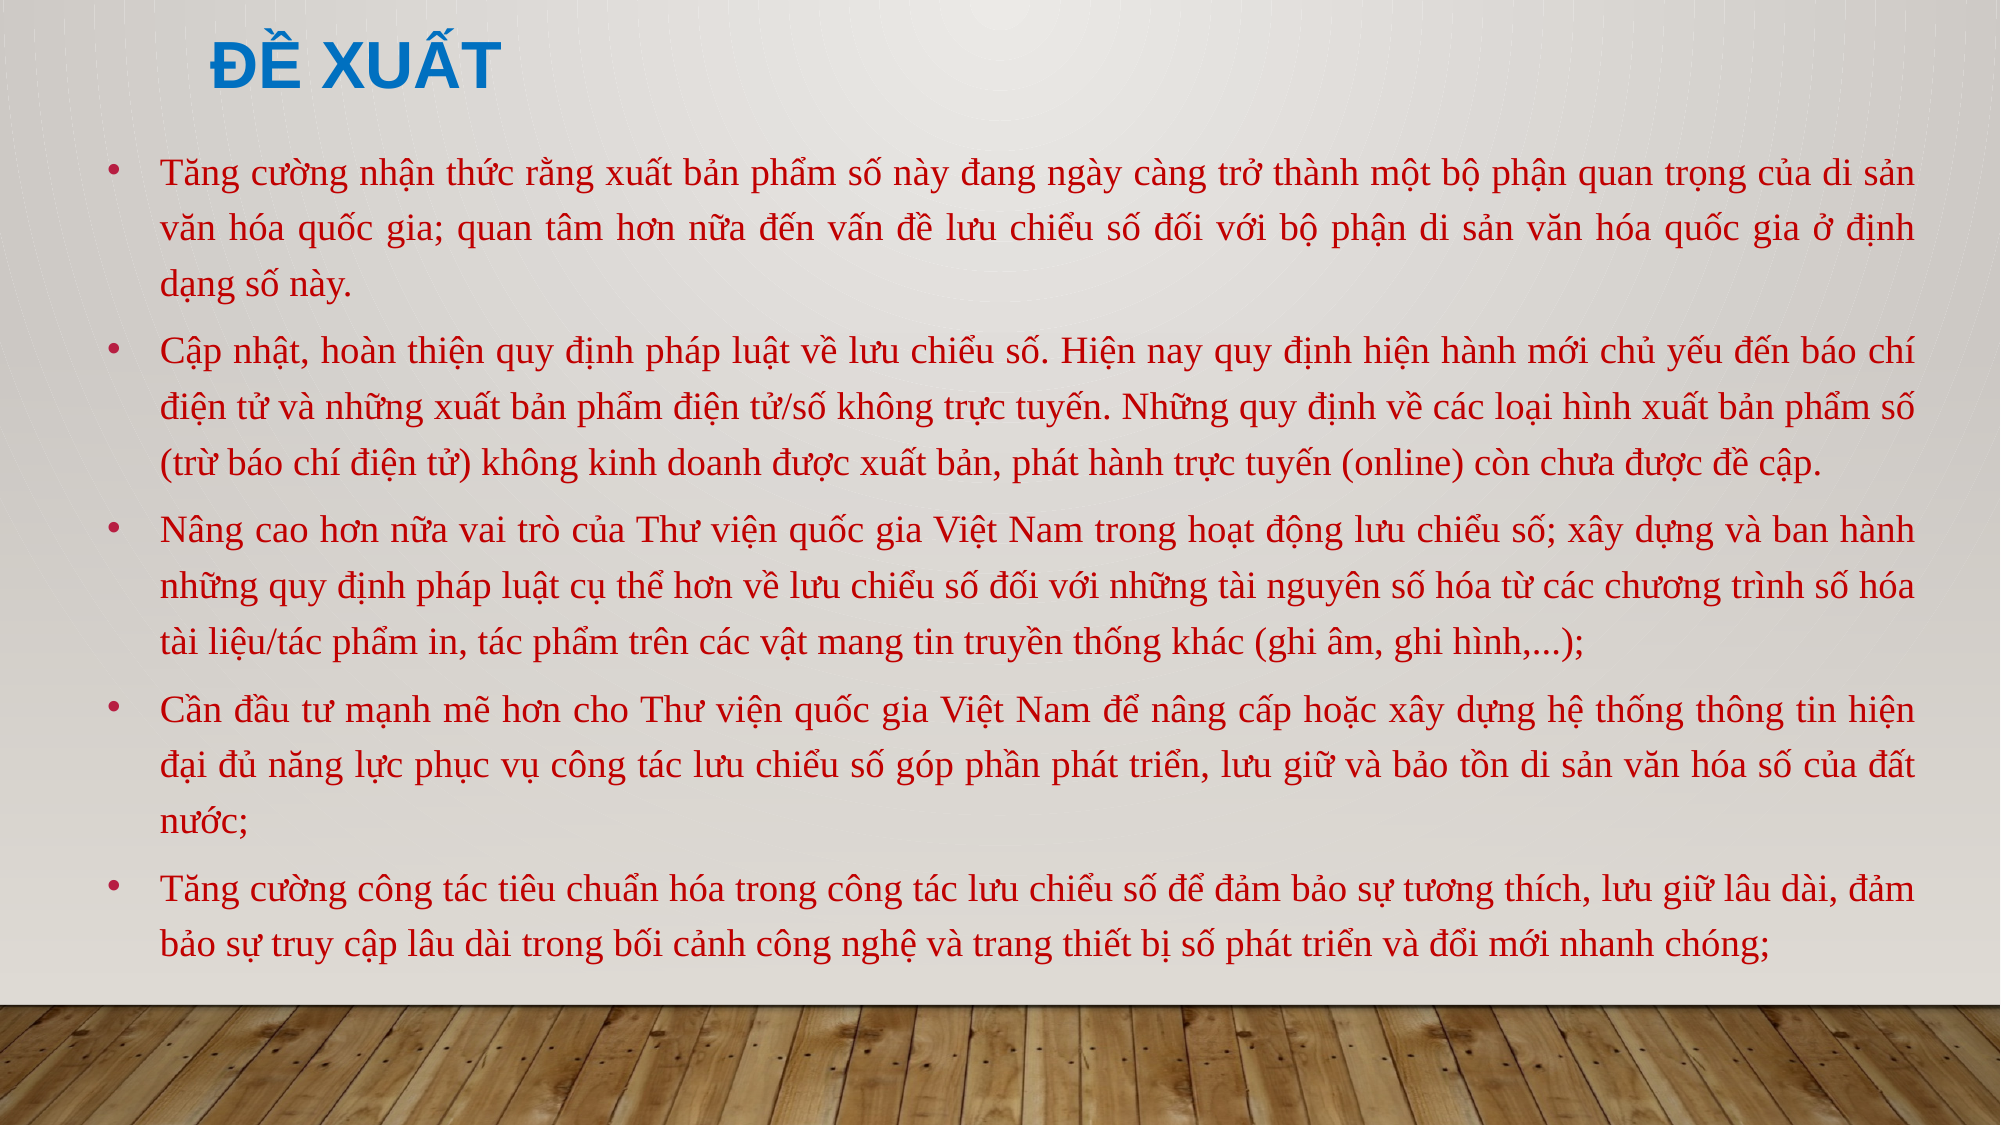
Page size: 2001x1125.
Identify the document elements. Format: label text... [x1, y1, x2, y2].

list Tăng cường nhận thức rằng xuất bản phẩm số này đang ngày càng trở thành một bộ phận quan trọng của di sản văn hóa quốc gia; quan tâm hơn nữa đến vấn đề lưu chiểu số đối với bộ phận di sản văn hóa quốc gia ở định dạng số này. Cập nhật, hoàn thiện quy định pháp luật về lưu chiểu số. Hiện nay quy định hiện hành mới chủ yếu đến báo chí điện tử và những xuất bản phẩm điện tử/số không trực tuyến. Những quy định về các loại hình xuất bản phẩm số (trừ báo chí điện tử) không kinh doanh được xuất bản, phát hành trực tuyến (online) còn chưa được đề cập. Nâng cao hơn nữa vai trò của Thư viện quốc gia Việt Nam trong hoạt động lưu chiểu số; xây dựng và ban hành những quy định pháp luật cụ thể hơn về lưu chiểu số đối với những tài nguyên số hóa từ các chương trình số hóa tài liệu/tác phẩm in, tác phẩm trên các vật mang tin truyền thống khác (ghi âm, ghi hình,...); Cần đầu tư mạnh mẽ hơn cho Thư viện quốc gia Việt Nam để nâng cấp hoặc xây dựng hệ thống thông tin hiện đại đủ năng lực phục vụ công tác lưu chiểu số góp phần phát triển, lưu giữ và bảo tồn di sản văn hóa số của đất nước; Tăng cường công tác tiêu chuẩn hóa trong công tác lưu chiểu số để đảm bảo sự tương thích, lưu giữ lâu dài, đảm bảo sự truy cập lâu dài trong bối cảnh công nghệ và trang thiết bị số phát triển và đổi mới nhanh chóng; [60, 129, 1935, 1009]
title Đề xuất [195, 23, 1771, 129]
picture [0, 1005, 2000, 1125]
